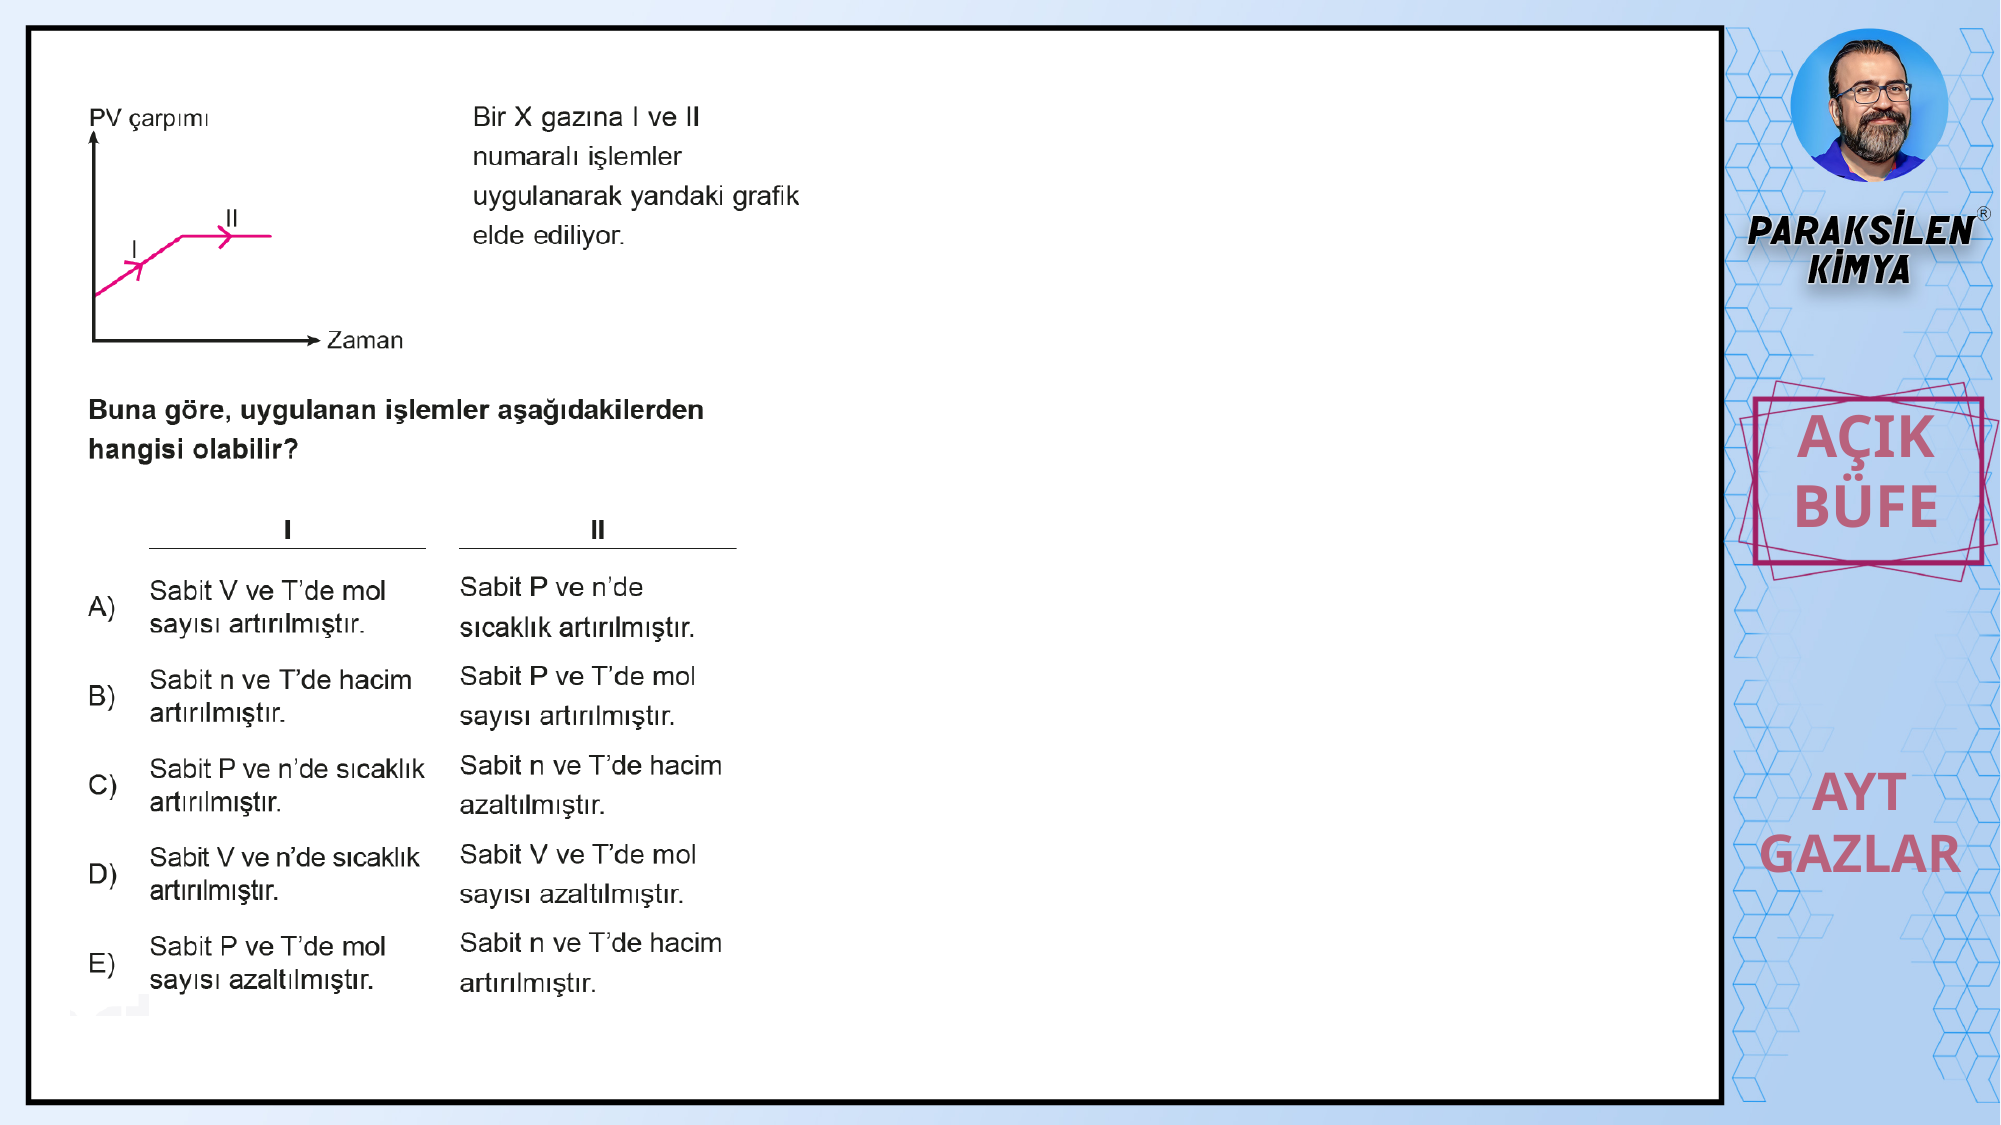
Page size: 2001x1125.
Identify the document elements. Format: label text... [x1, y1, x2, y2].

picture [0, 0, 2001, 1125]
text_box AYT GAZLAR [1719, 750, 2000, 891]
text_box AÇIK BÜFE [1755, 392, 1977, 547]
